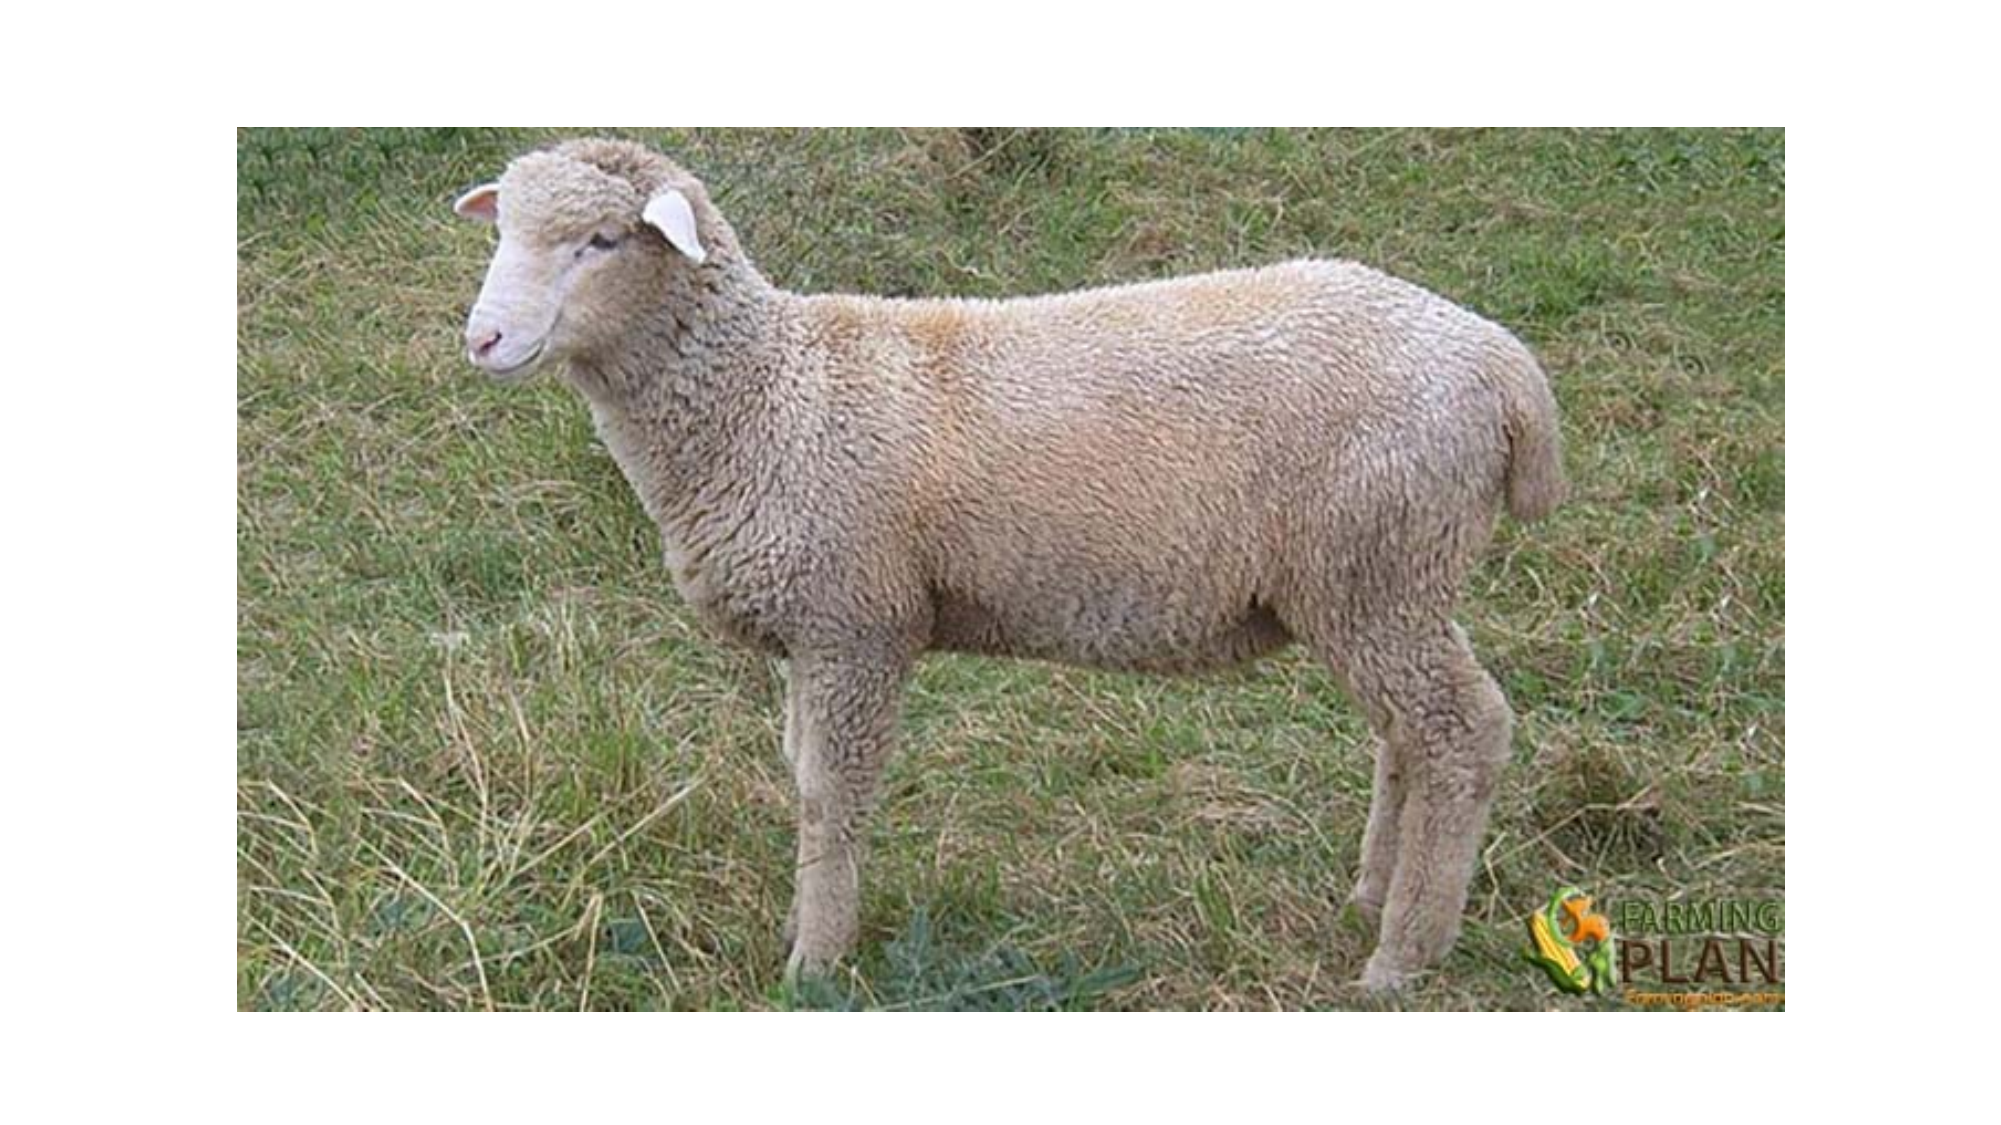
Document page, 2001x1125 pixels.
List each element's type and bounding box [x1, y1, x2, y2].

list [237, 127, 1785, 1012]
